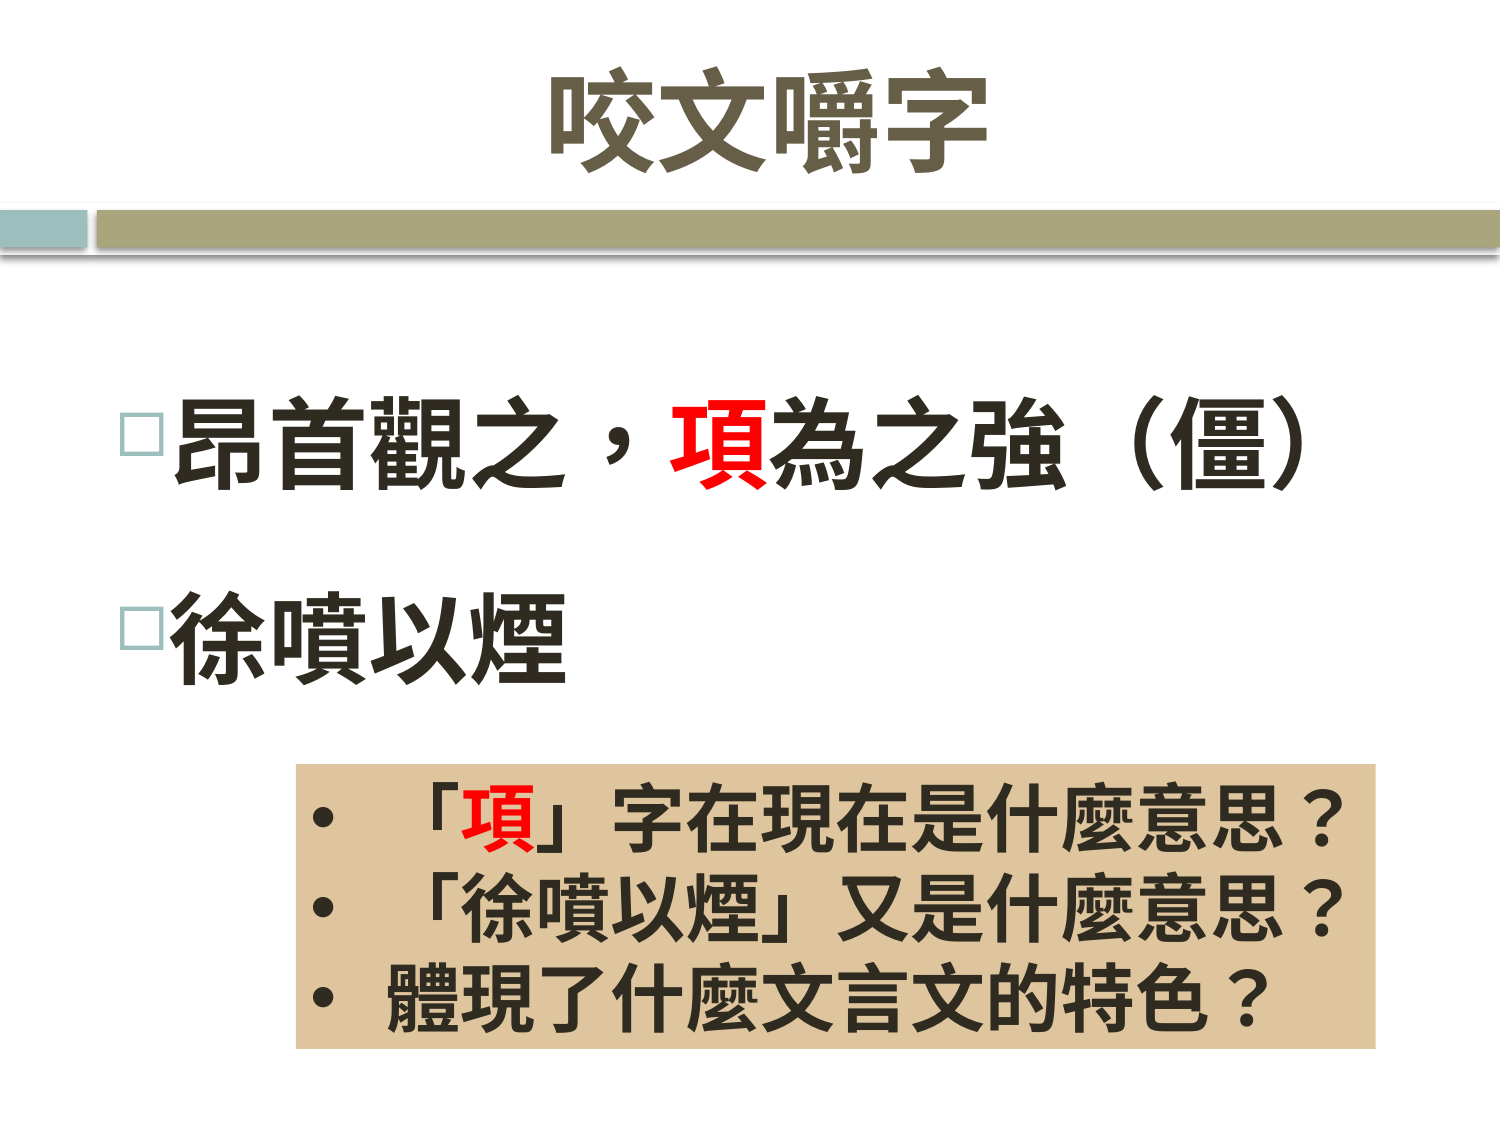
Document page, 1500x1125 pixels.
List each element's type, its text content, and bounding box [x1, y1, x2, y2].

list 昂首觀之，項為之強（僵） 徐噴以煙 [100, 314, 1438, 1053]
title 咬文嚼字 [100, 37, 1438, 200]
text_box 「項」字在現在是什麼意思？ 「徐噴以煙」又是什麼意思？ 體現了什麼文言文的特色？ [295, 764, 1376, 1049]
